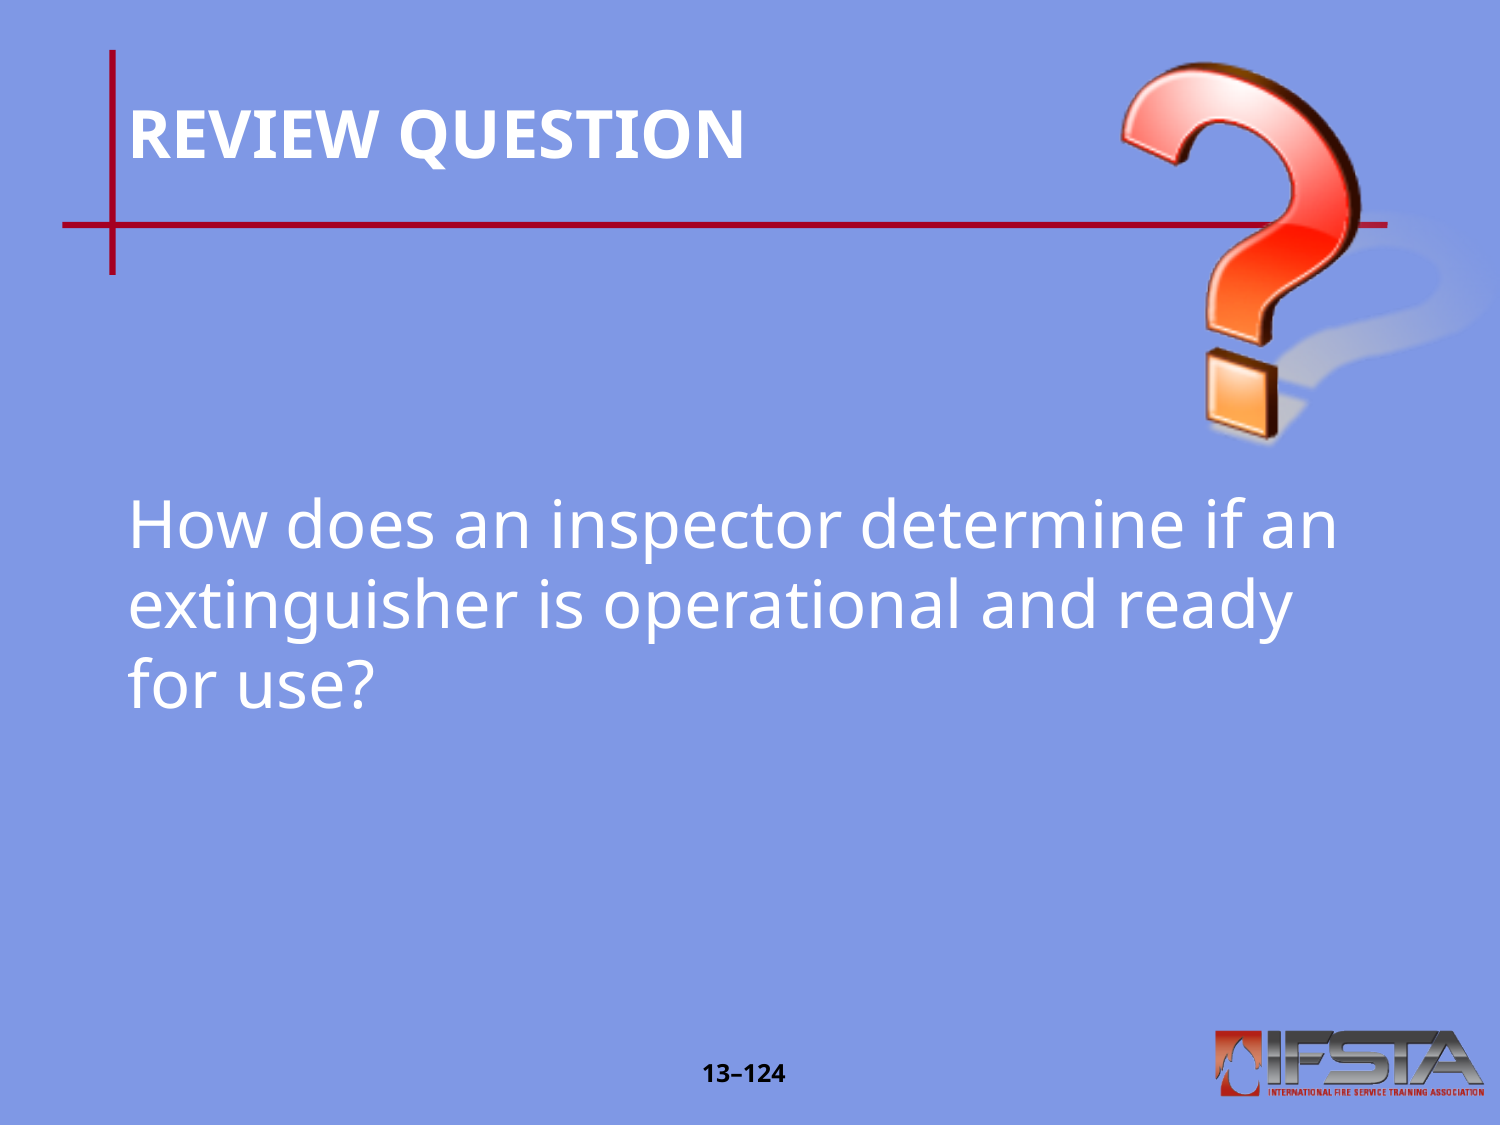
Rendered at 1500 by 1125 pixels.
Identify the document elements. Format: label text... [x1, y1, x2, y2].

picture [1215, 1030, 1485, 1099]
title REVIEW QUESTION [112, 99, 1388, 225]
list How does an inspector determine if an extinguisher is operational and ready for use? [112, 287, 1388, 975]
slide_number 13–123 [587, 1050, 900, 1125]
picture [1062, 37, 1500, 475]
